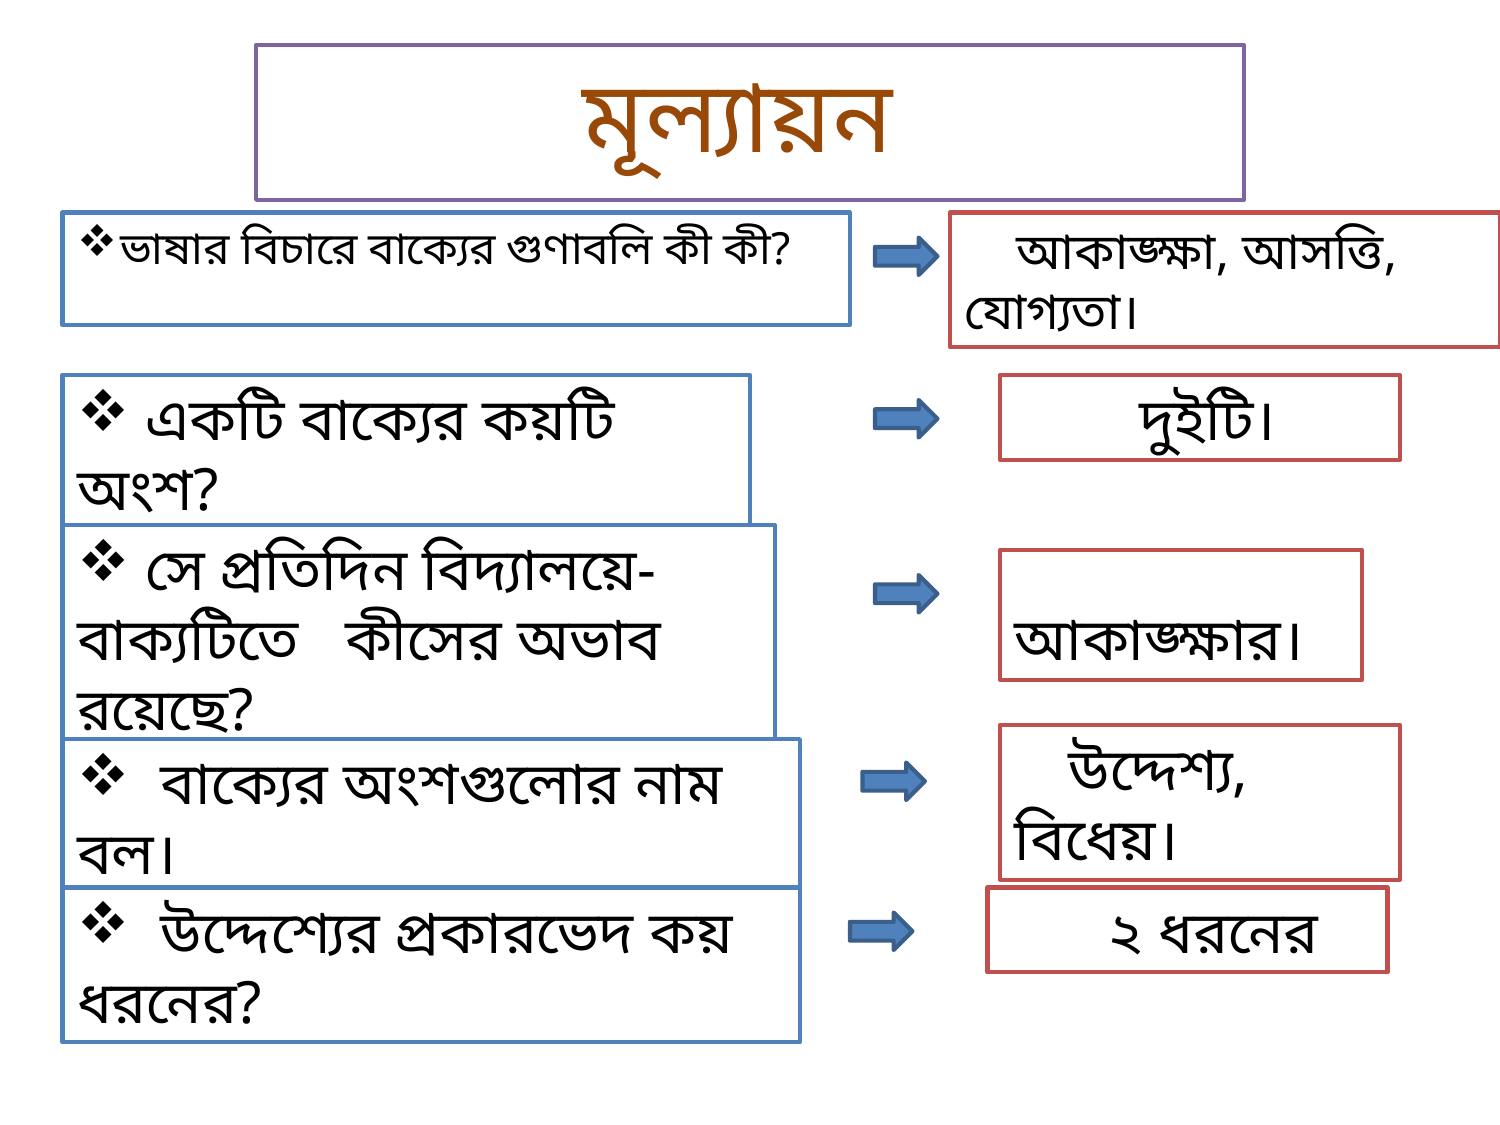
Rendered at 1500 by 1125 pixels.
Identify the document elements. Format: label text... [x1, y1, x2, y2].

text_box [872, 573, 940, 615]
text_box আকাঙ্ক্ষা, আসত্তি, যোগ্যতা। [948, 210, 1500, 349]
text_box [872, 235, 940, 277]
text_box সে প্রতিদিন বিদ্যালয়ে- বাক্যটিতে কীসের অভাব রয়েছে? [60, 523, 777, 737]
text_box ভাষার বিচারে বাক্যের গুণাবলি কী কী? [60, 210, 852, 327]
text_box আকাঙ্ক্ষার। [998, 548, 1364, 682]
text_box [872, 398, 940, 440]
text_box মূল্যায়ন [254, 43, 1246, 202]
text_box [847, 910, 915, 952]
text_box [860, 760, 928, 802]
text_box উদ্দেশ্যের প্রকারভেদ কয় ধরনের? [60, 885, 802, 1044]
text_box ২ ধরনের [985, 885, 1390, 974]
text_box একটি বাক্যের কয়টি অংশ? [60, 373, 752, 523]
text_box উদ্দেশ্য, বিধেয়। [998, 723, 1402, 882]
text_box বাক্যের অংশগুলোর নাম বল। [60, 737, 802, 885]
text_box দুইটি। [998, 373, 1402, 462]
